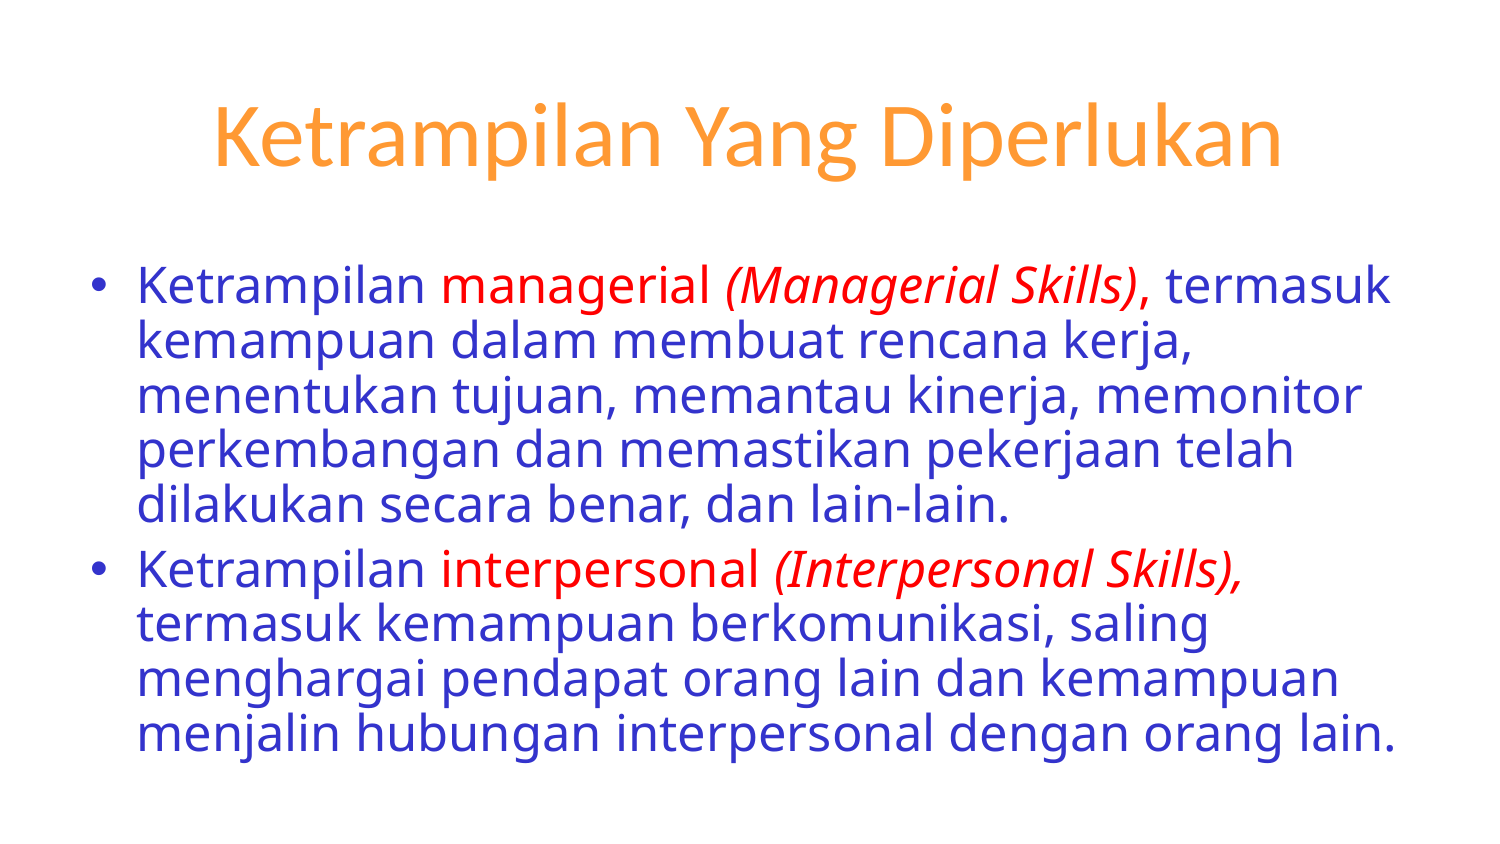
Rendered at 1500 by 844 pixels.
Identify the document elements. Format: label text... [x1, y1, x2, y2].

list Ketrampilan managerial (Managerial Skills), termasuk kemampuan dalam membuat rencana kerja, menentukan tujuan, memantau kinerja, memonitor perkembangan dan memastikan pekerjaan telah dilakukan secara benar, dan lain-lain. Ketrampilan interpersonal (Interpersonal Skills), termasuk kemampuan berkomunikasi, saling menghargai pendapat orang lain dan kemampuan menjalin hubungan interpersonal dengan orang lain. [75, 252, 1425, 810]
title Ketrampilan Yang Diperlukan [75, 59, 1425, 200]
